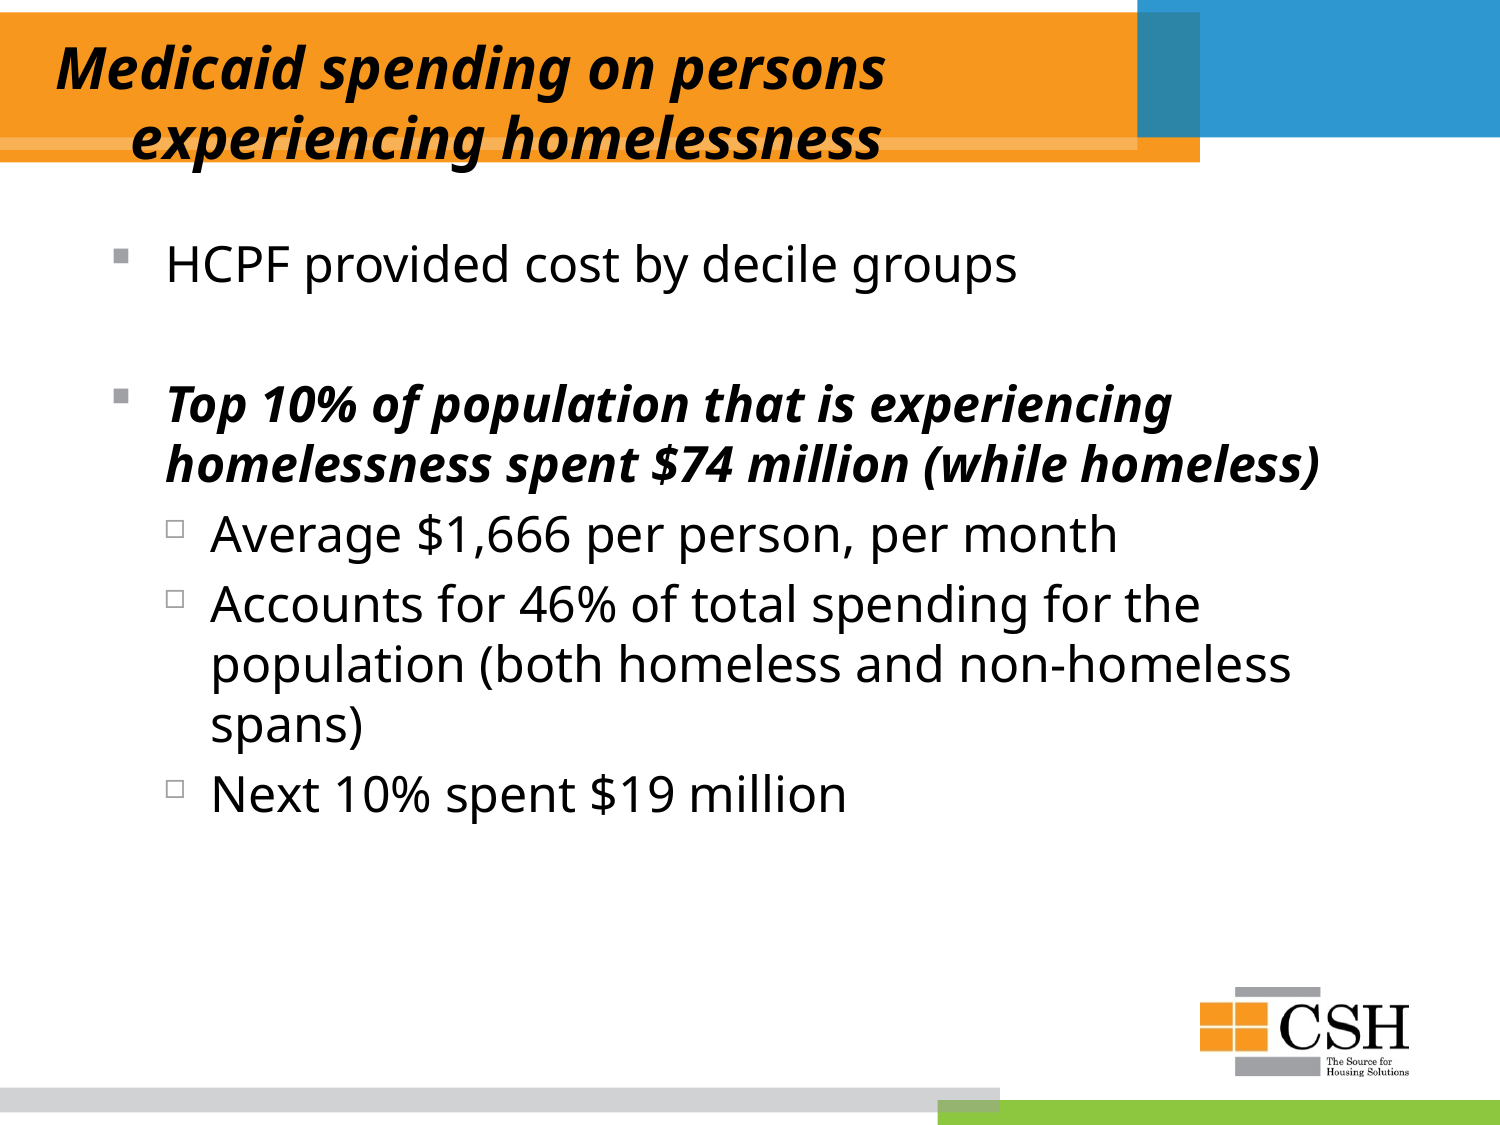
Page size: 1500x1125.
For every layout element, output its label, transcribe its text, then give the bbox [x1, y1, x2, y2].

title Medicaid spending on persons experiencing homelessness [40, 37, 1391, 165]
list HCPF provided cost by decile groups Top 10% of population that is experiencing homelessness spent $74 million (while homeless) Average $1,666 per person, per month Accounts for 46% of total spending for the population (both homeless and non-homeless spans) Next 10% spent $19 million [74, 224, 1451, 1006]
picture [1200, 1006, 1409, 1077]
